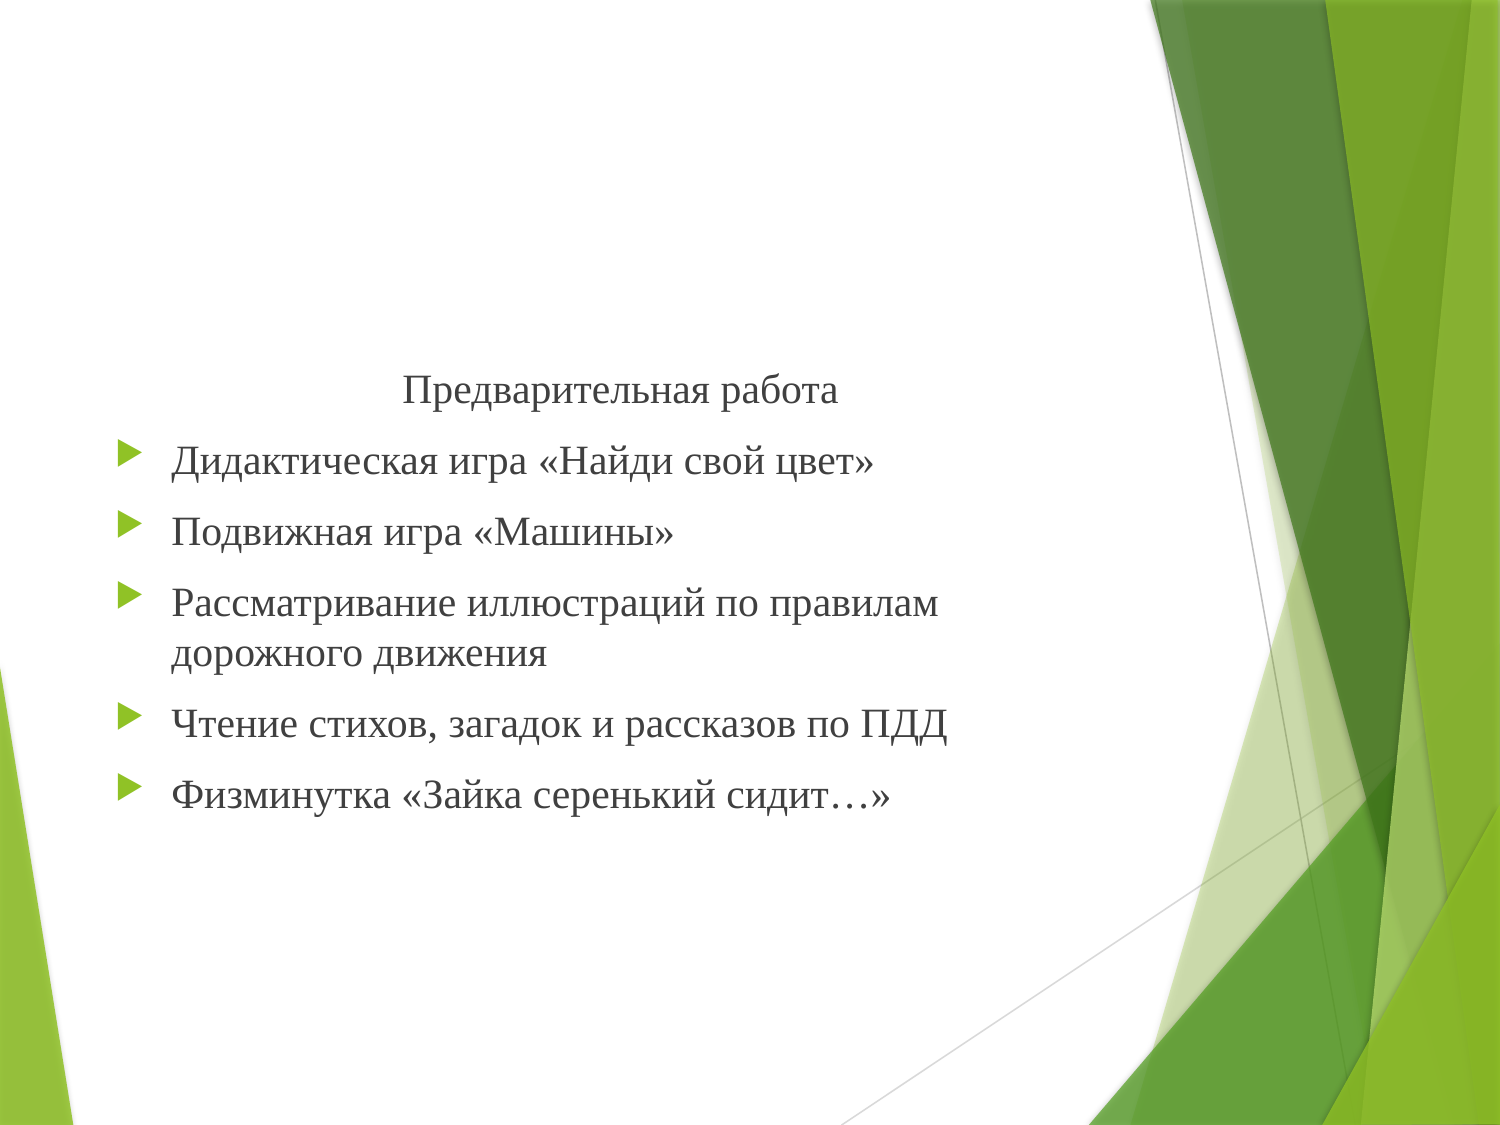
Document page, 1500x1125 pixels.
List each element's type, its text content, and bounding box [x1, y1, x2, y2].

list Предварительная работа Дидактическая игра «Найди свой цвет» Подвижная игра «Машины» Рассматривание иллюстраций по правилам дорожного движения Чтение стихов, загадок и рассказов по ПДД Физминутка «Зайка серенький сидит…» [99, 354, 1142, 992]
